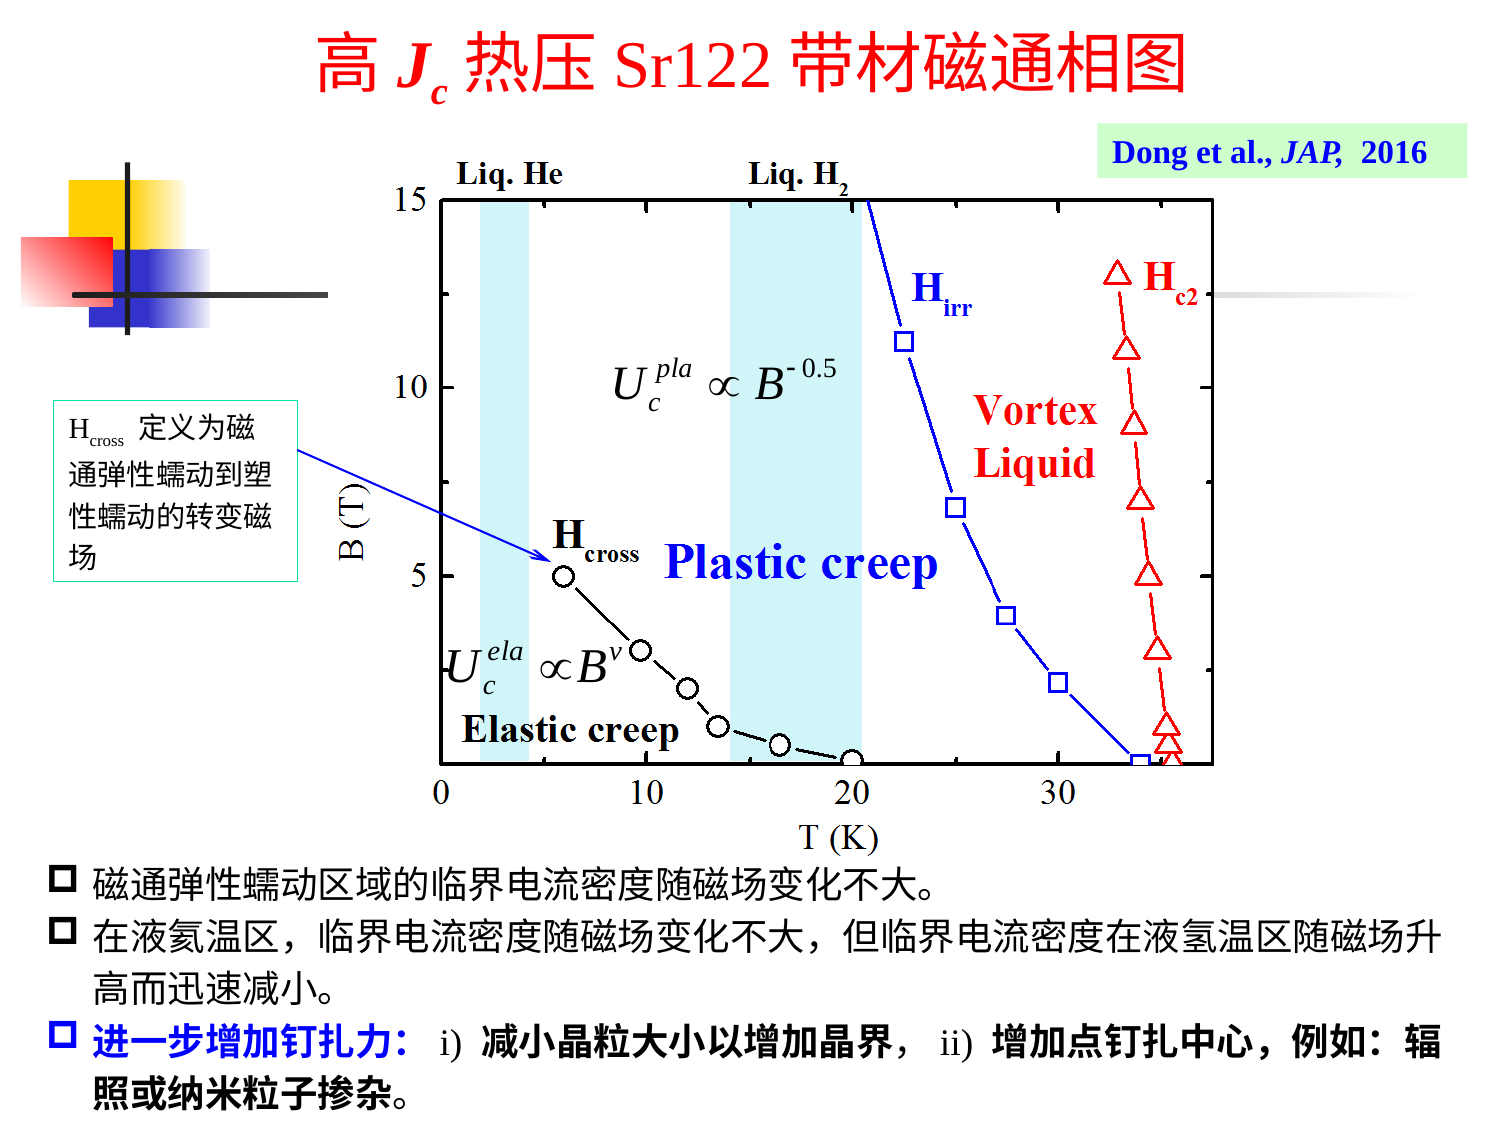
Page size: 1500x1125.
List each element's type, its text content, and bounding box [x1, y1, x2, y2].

text_box Hcross 定义为磁通弹性蠕动到塑性蠕动的转变磁场 [53, 400, 298, 582]
text_box 高Jc热压Sr122带材磁通相图 [21, 13, 1483, 120]
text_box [327, 150, 1214, 858]
text_box Dong et al., JAP, 2016 [1097, 123, 1468, 178]
text_box 磁通弹性蠕动区域的临界电流密度随磁场变化不大。 在液氦温区，临界电流密度随磁场变化不大，但临界电流密度在液氢温区随磁场升高而迅速减小。 进一步增加钉扎力：i) 减小晶粒大小以增加晶界，ii) 增加点钉扎中心，例如：辐照或纳米粒子掺杂。 [31, 846, 1483, 1122]
